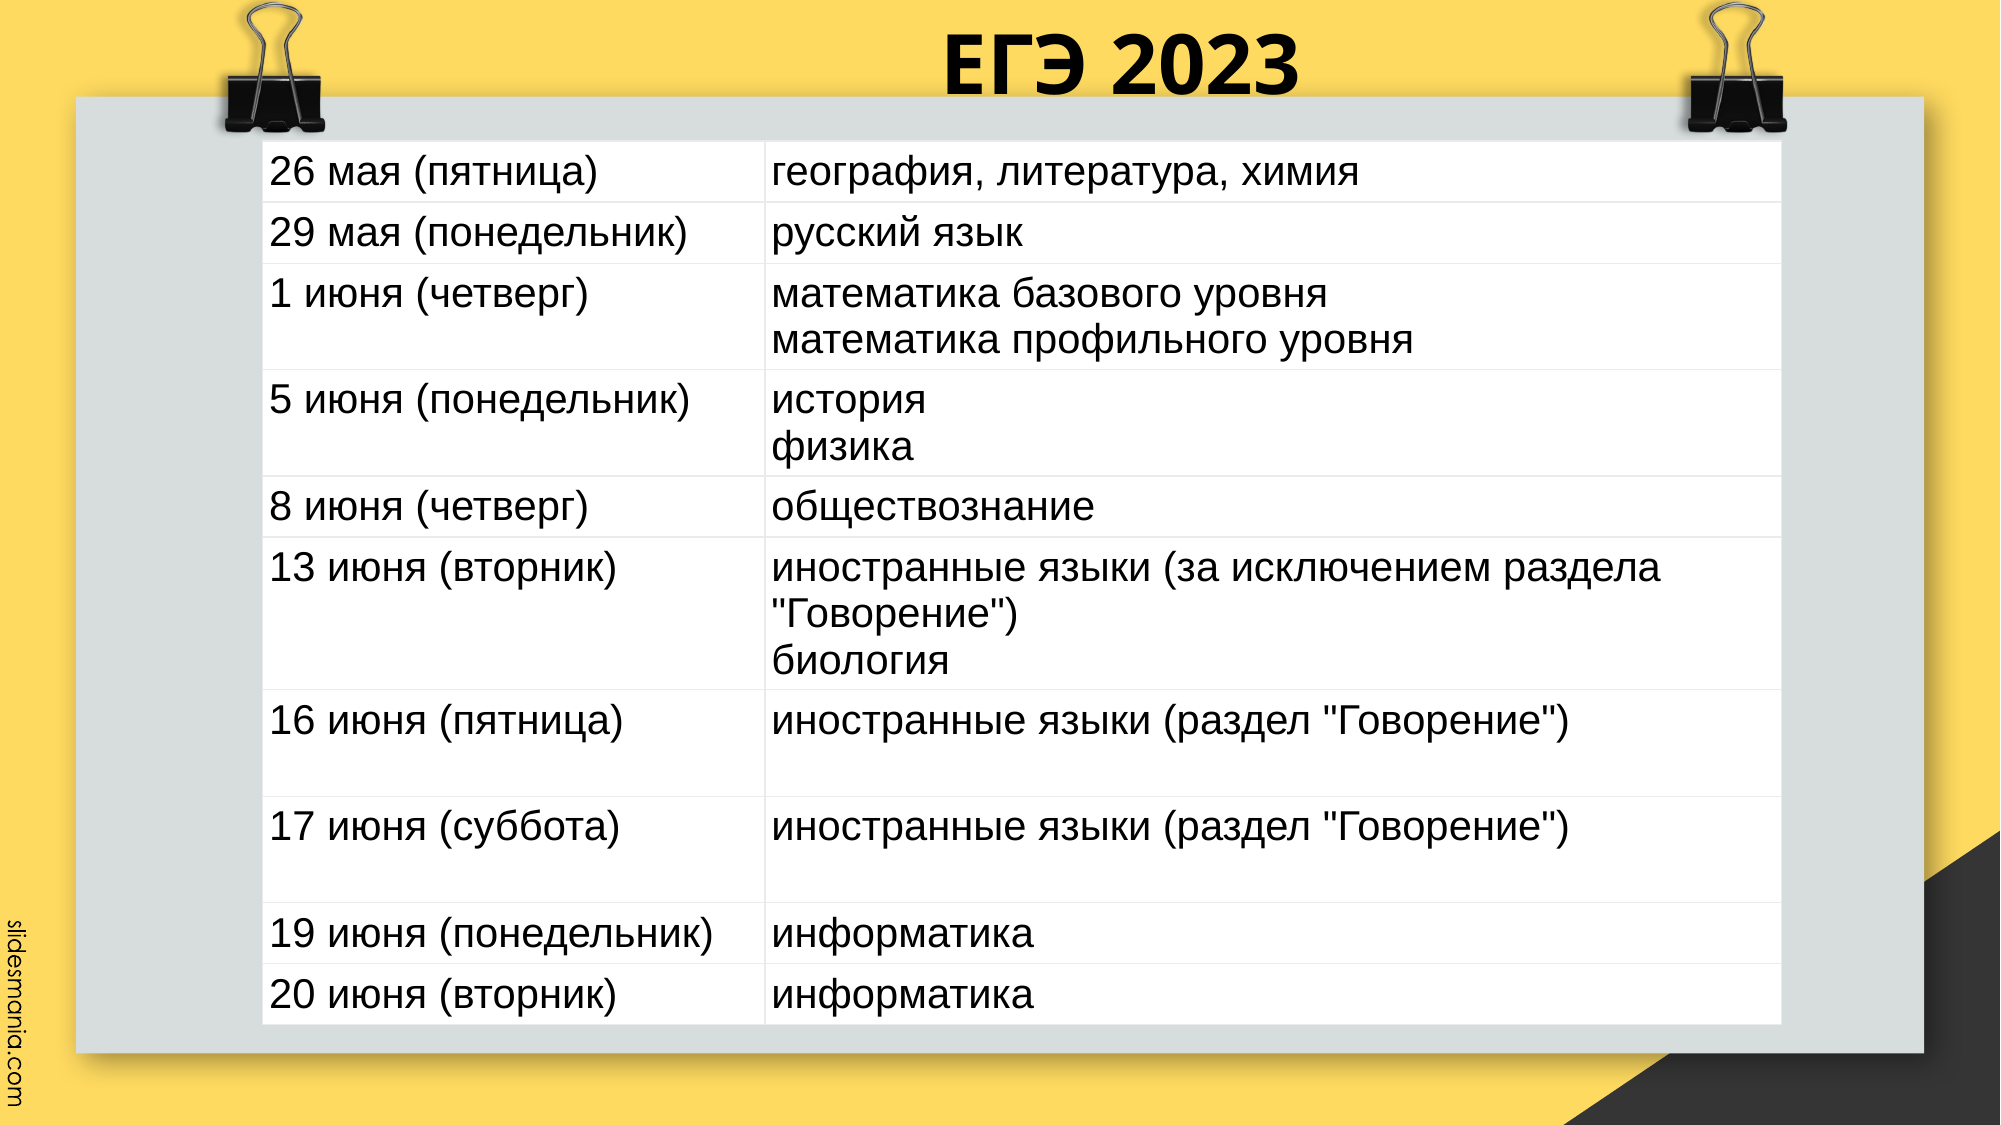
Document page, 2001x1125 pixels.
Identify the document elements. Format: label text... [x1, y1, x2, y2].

table_header география, литература, химия [766, 142, 1781, 201]
title ЕГЭ 2023 [441, 0, 1800, 116]
table_cell 5 июня (понедельник) [263, 370, 764, 475]
table_cell информатика [766, 903, 1781, 963]
picture [1583, 0, 1892, 147]
table_cell иностранные языки (раздел "Говорение") [766, 690, 1781, 796]
table_cell 13 июня (вторник) [263, 538, 764, 689]
table_cell 8 июня (четверг) [263, 477, 764, 536]
table_cell русский язык [766, 203, 1781, 263]
table_header 26 мая (пятница) [263, 142, 764, 201]
picture [120, 0, 430, 147]
table_cell история физика [766, 370, 1781, 475]
table_cell 17 июня (суббота) [263, 797, 764, 902]
table_cell 16 июня (пятница) [263, 690, 764, 796]
table_cell 20 июня (вторник) [263, 964, 764, 1024]
table_cell 19 июня (понедельник) [263, 903, 764, 963]
table_cell обществознание [766, 477, 1781, 536]
table_cell иностранные языки (за исключением раздела "Говорение") биология [766, 538, 1781, 689]
table_cell математика базового уровня математика профильного уровня [766, 264, 1781, 369]
table_cell информатика [766, 964, 1781, 1024]
table_cell 29 мая (понедельник) [263, 203, 764, 263]
table_cell иностранные языки (раздел "Говорение") [766, 797, 1781, 902]
table_cell 1 июня (четверг) [263, 264, 764, 369]
